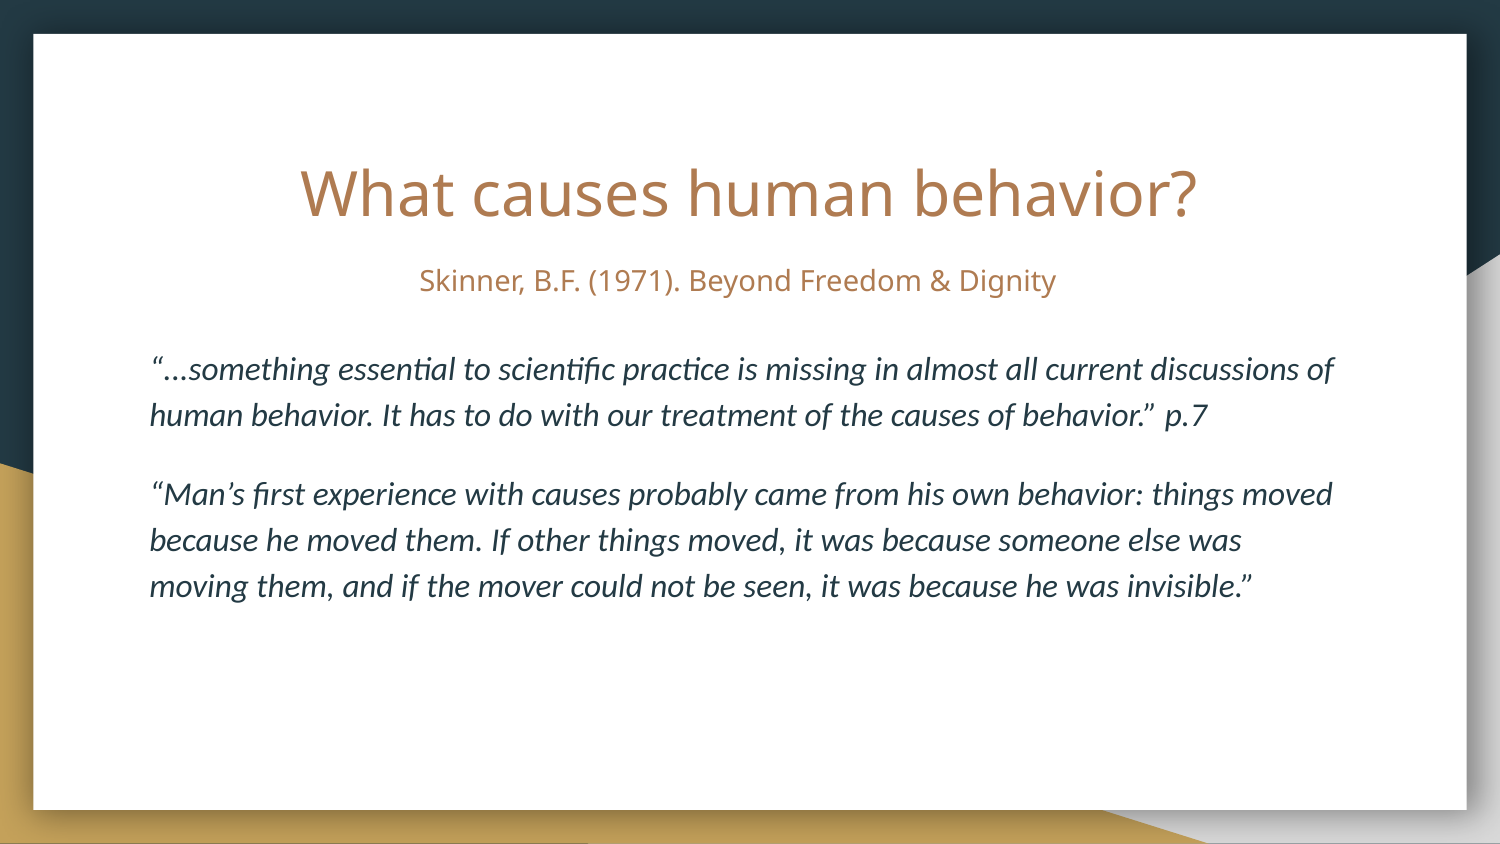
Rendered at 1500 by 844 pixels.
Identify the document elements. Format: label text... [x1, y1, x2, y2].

list “...something essential to scientific practice is missing in almost all current discussions of human behavior. It has to do with our treatment of the causes of behavior.” p.7 “Man’s first experience with causes probably came from his own behavior: things moved because he moved them. If other things moved, it was because someone else was moving them, and if the mover could not be seen, it was because he was invisible.” [134, 326, 1366, 729]
title What causes human behavior? Skinner, B.F. (1971). Beyond Freedom & Dignity [134, 138, 1366, 296]
